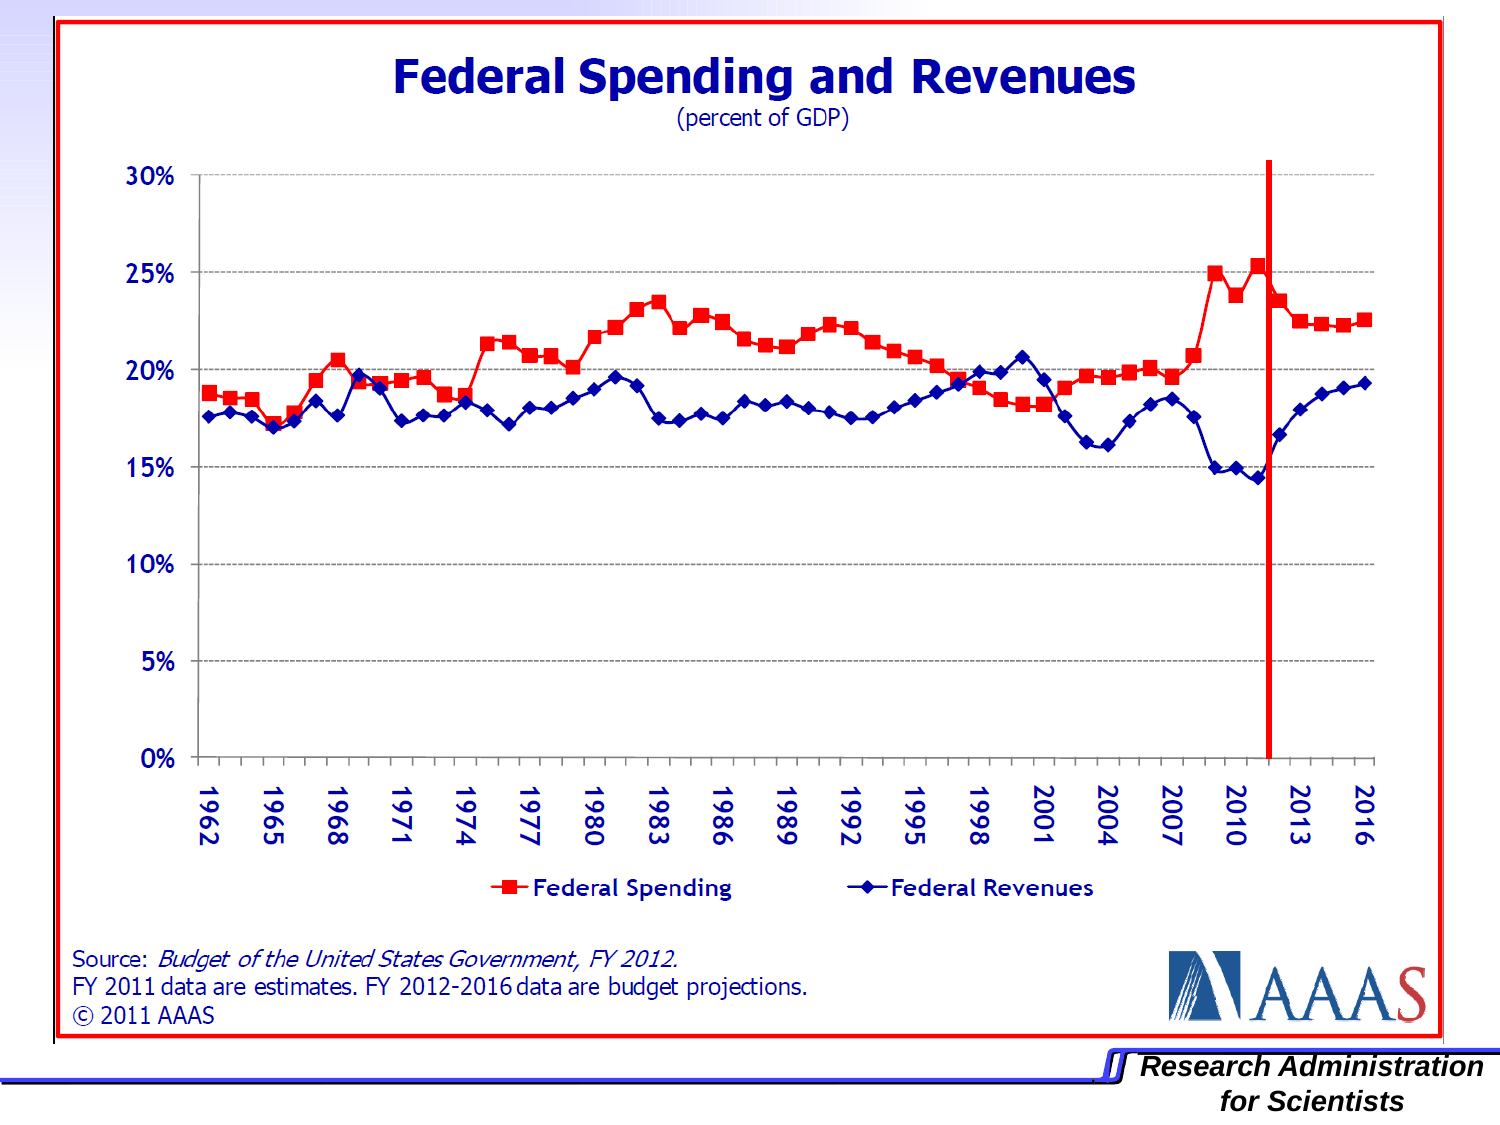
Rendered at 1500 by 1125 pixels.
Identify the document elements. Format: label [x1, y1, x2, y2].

picture [53, 16, 1444, 1044]
